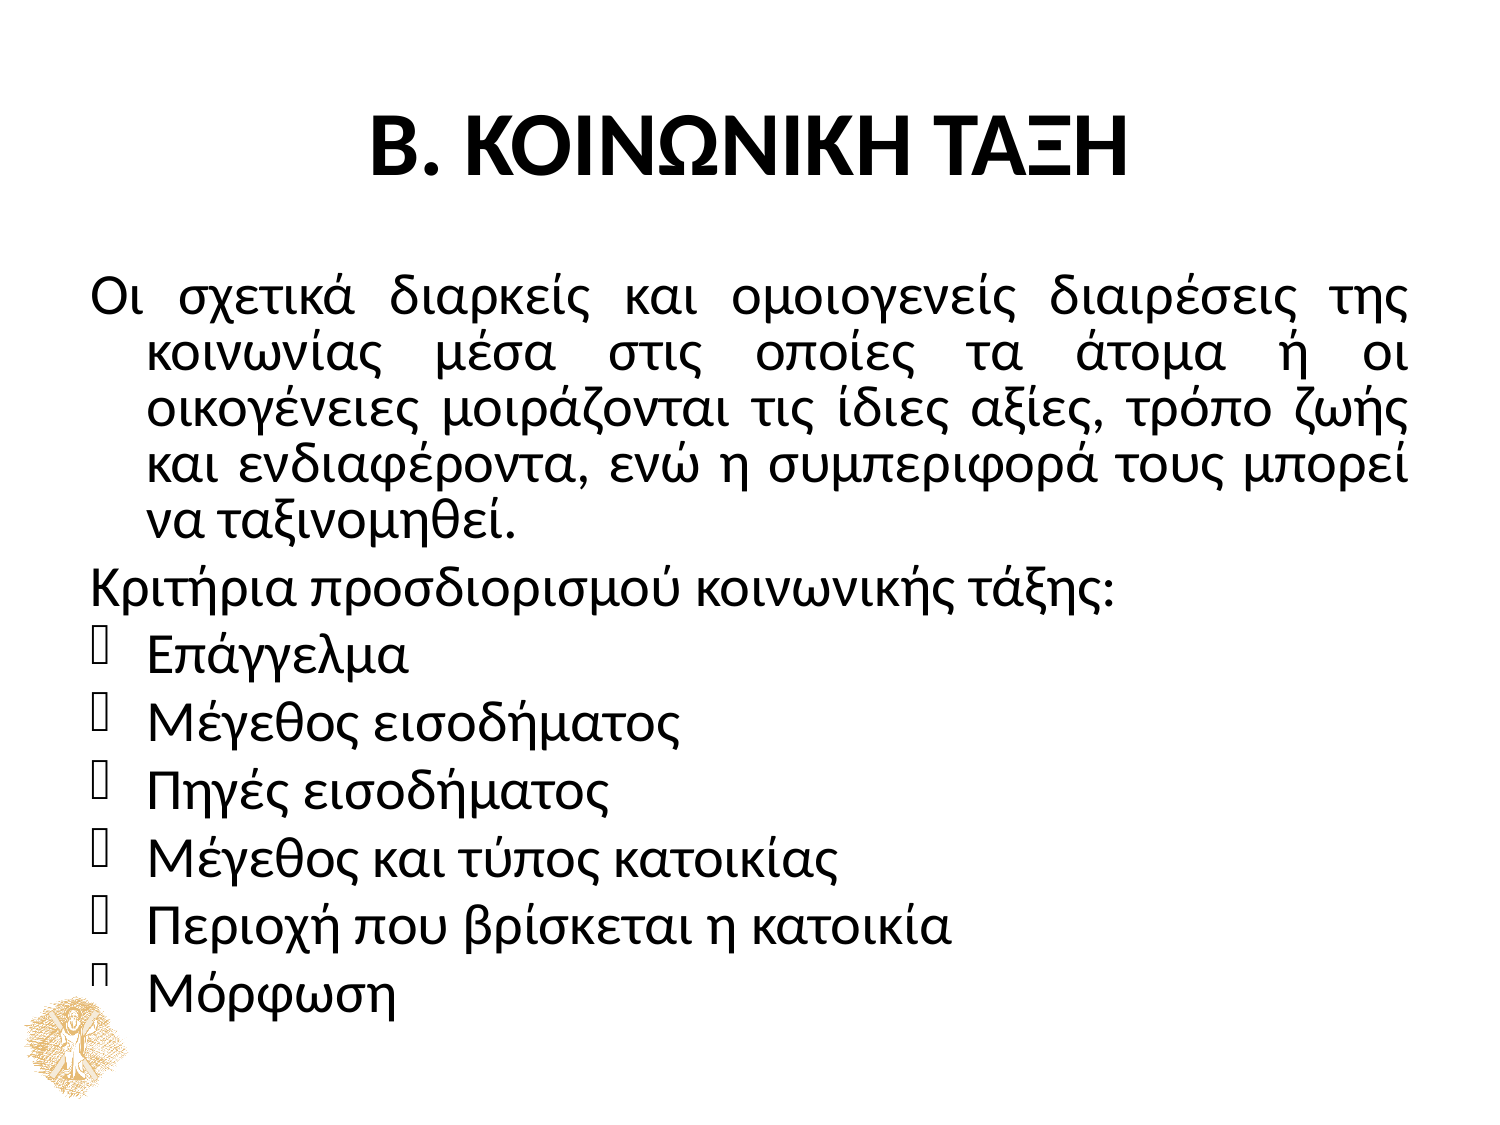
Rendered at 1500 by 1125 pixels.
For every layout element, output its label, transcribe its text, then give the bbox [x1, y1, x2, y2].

list Οι σχετικά διαρκείς και ομοιογενείς διαιρέσεις της κοινωνίας μέσα στις οποίες τα άτομα ή οι οικογένειες μοιράζονται τις ίδιες αξίες, τρόπο ζωής και ενδιαφέροντα, ενώ η συμπεριφορά τους μπορεί να ταξινομηθεί. Κριτήρια προσδιορισμού κοινωνικής τάξης: Επάγγελμα Μέγεθος εισοδήματος Πηγές εισοδήματος Μέγεθος και τύπος κατοικίας Περιοχή που βρίσκεται η κατοικία Μόρφωση [75, 262, 1425, 1083]
title Β. ΚΟΙΝΩΝΙΚΗ ΤΑΞΗ [75, 45, 1425, 233]
picture [17, 986, 137, 1103]
